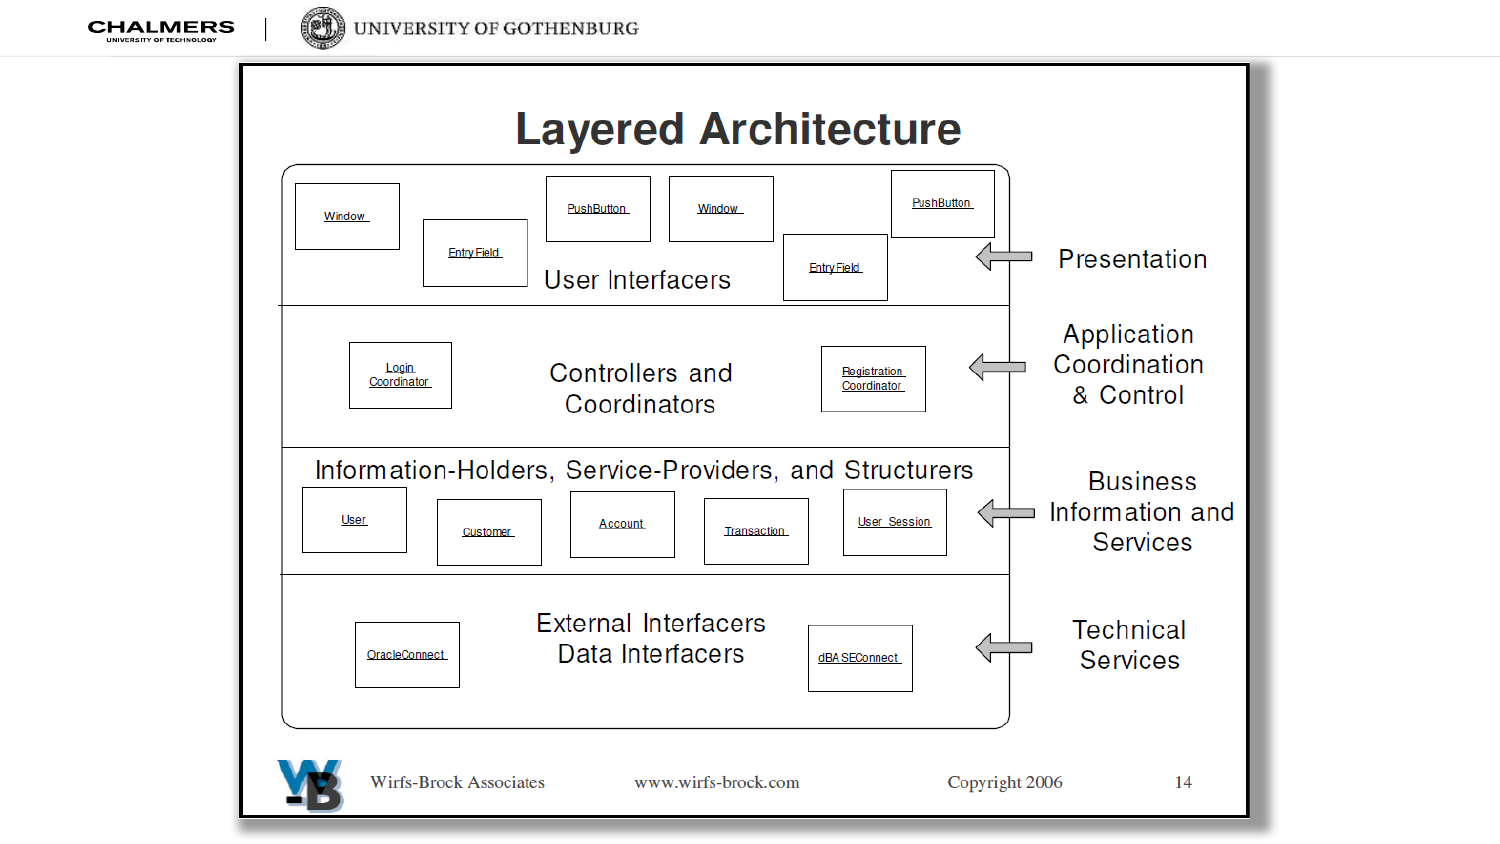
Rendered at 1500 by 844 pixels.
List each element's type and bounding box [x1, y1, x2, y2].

picture [301, 7, 639, 50]
picture [238, 62, 1250, 820]
